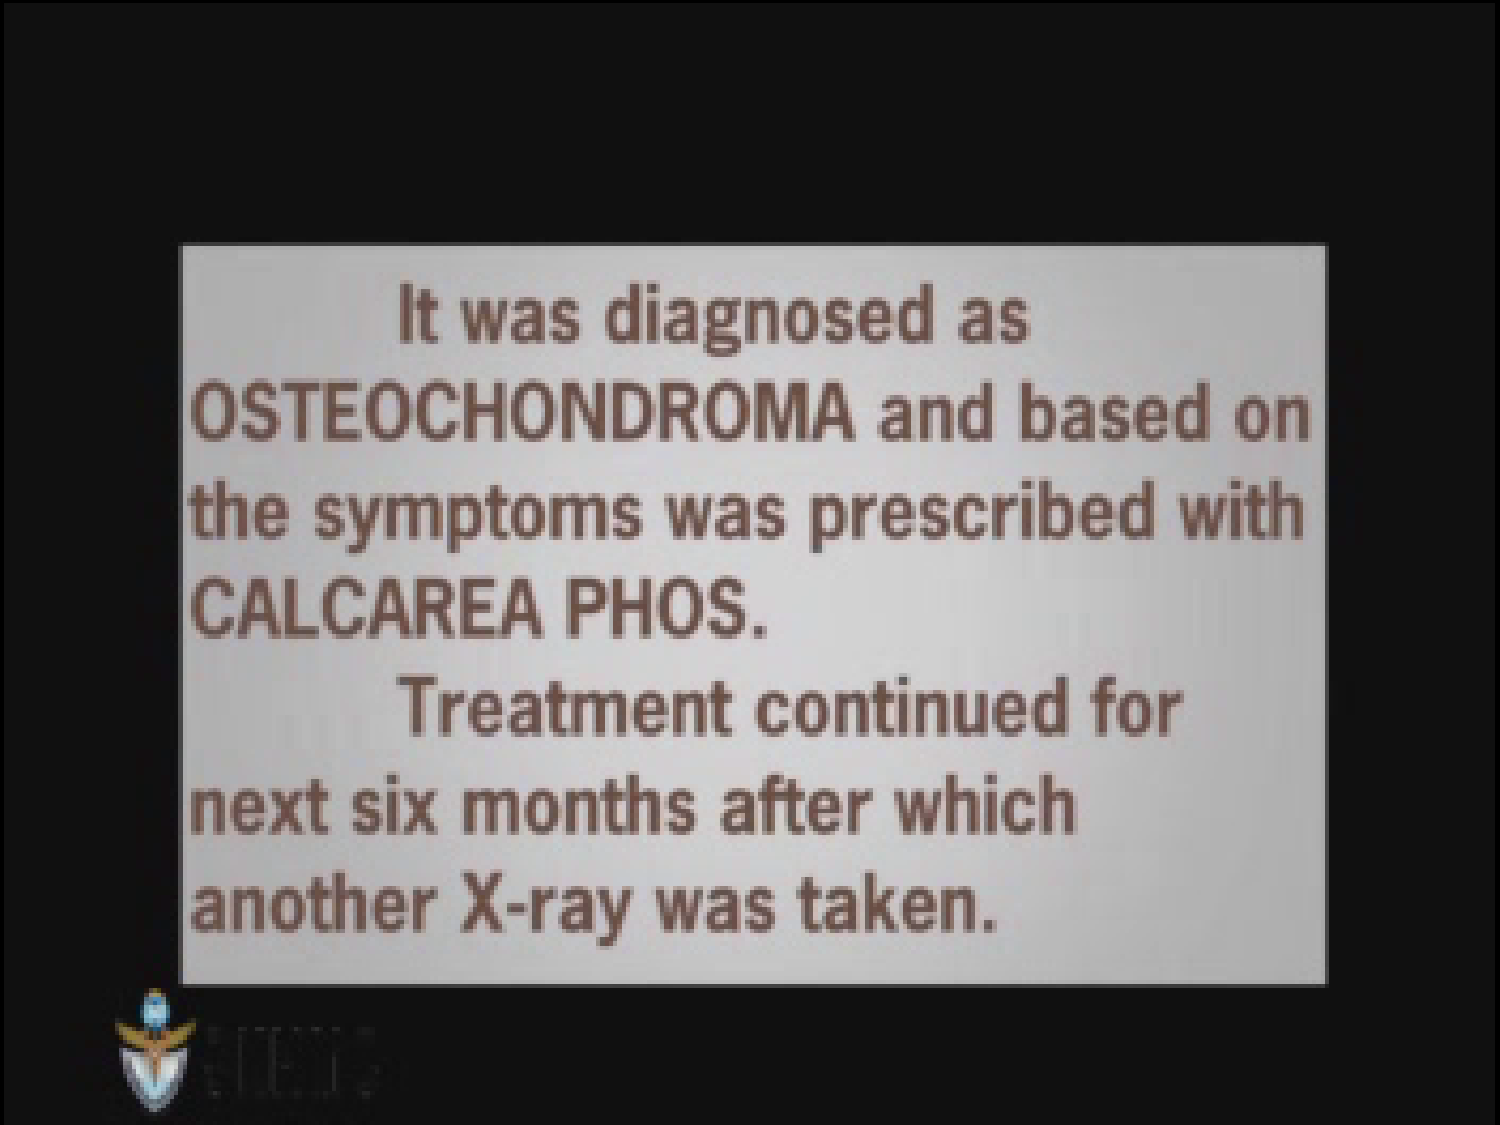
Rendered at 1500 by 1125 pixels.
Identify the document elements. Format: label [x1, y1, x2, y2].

text_box [0, 0, 1500, 1125]
